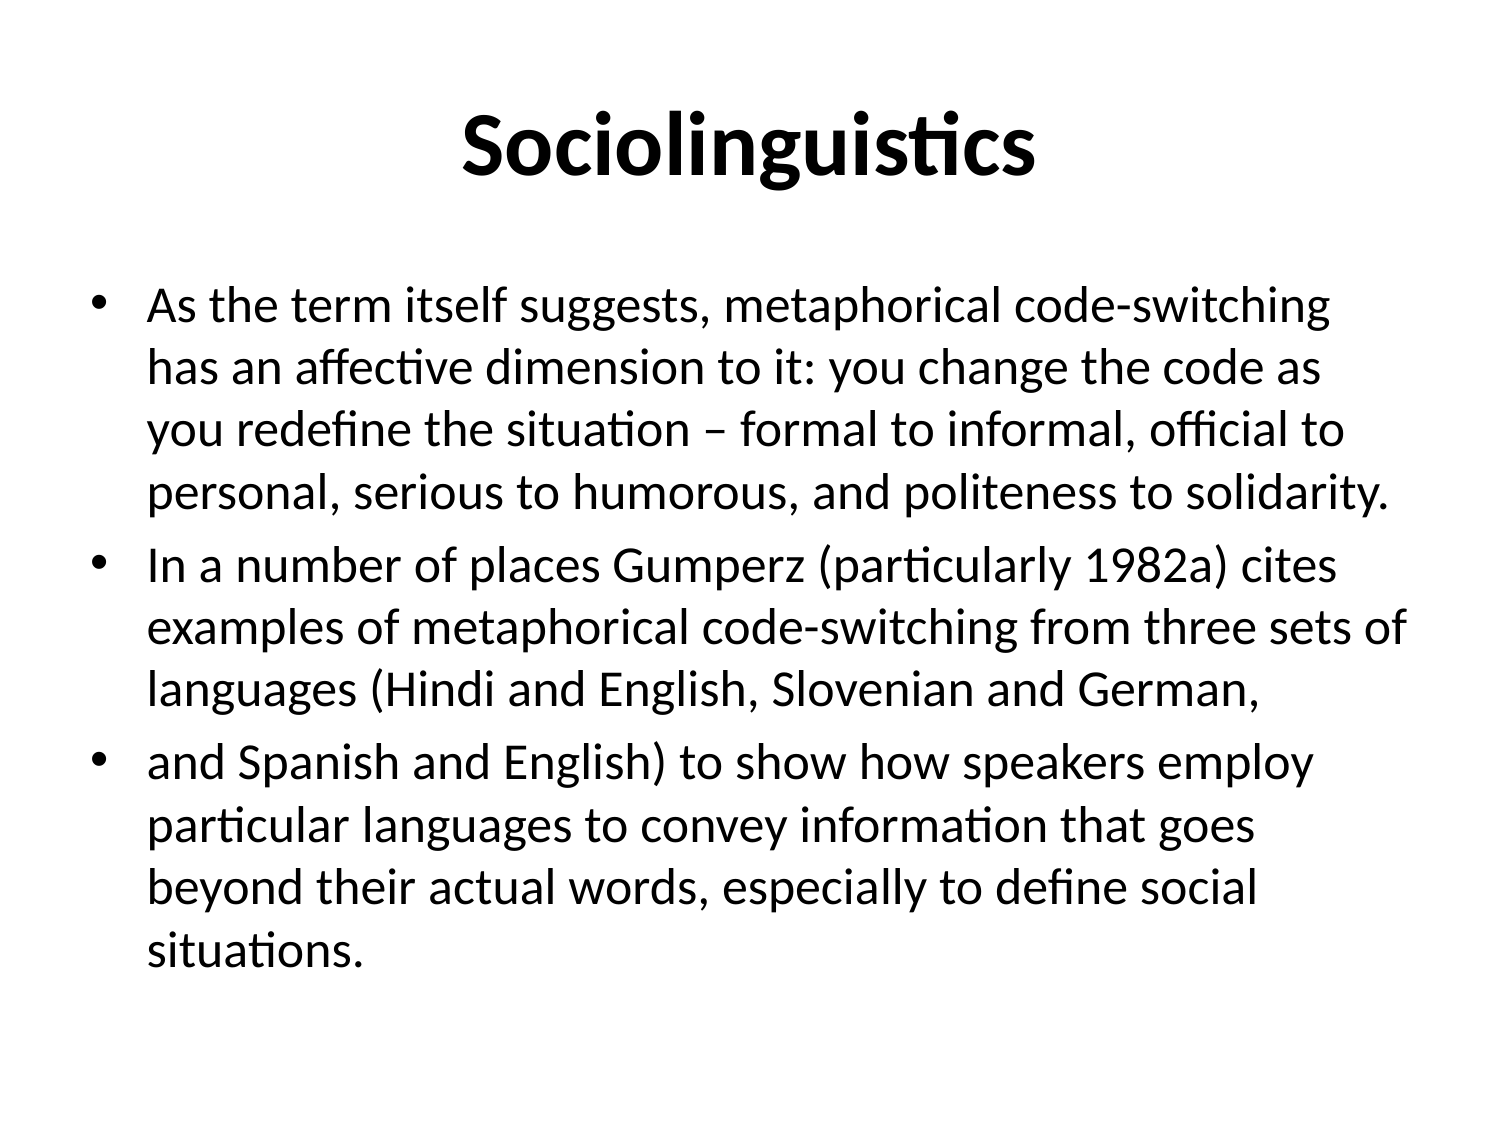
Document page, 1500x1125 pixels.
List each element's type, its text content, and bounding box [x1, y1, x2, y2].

title Sociolinguistics [75, 45, 1425, 233]
list As the term itself suggests, metaphorical code-switching has an affective dimension to it: you change the code as you redefine the situation – formal to informal, official to personal, serious to humorous, and politeness to solidarity. In a number of places Gumperz (particularly 1982a) cites examples of metaphorical code-switching from three sets of languages (Hindi and English, Slovenian and German, and Spanish and English) to show how speakers employ particular languages to convey information that goes beyond their actual words, especially to define social situations. [75, 262, 1425, 1005]
